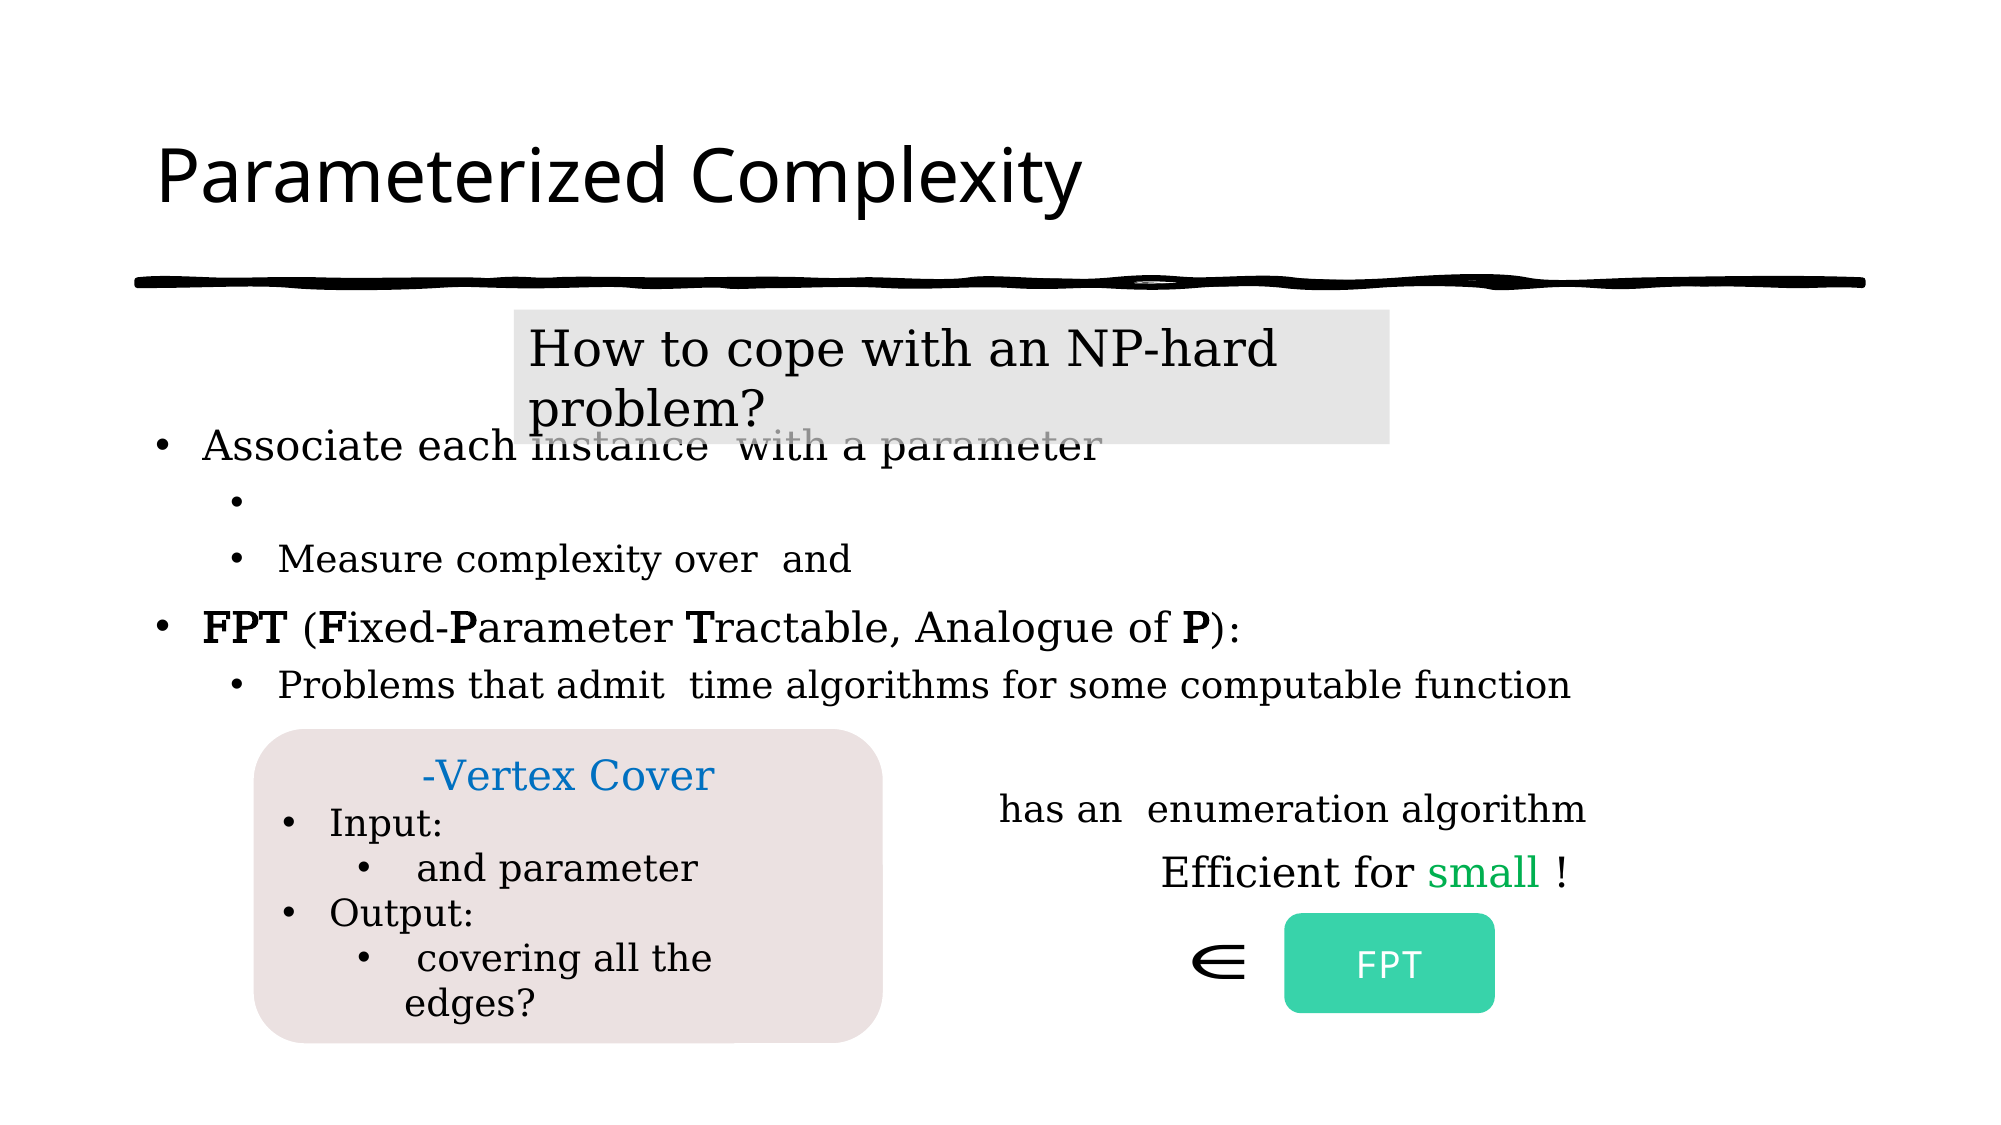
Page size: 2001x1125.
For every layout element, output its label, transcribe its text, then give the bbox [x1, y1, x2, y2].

text_box FPT [1283, 912, 1496, 1015]
title Parameterized Complexity [137, 59, 1863, 278]
text_box How to cope with an NP-hard problem? [513, 309, 1390, 445]
